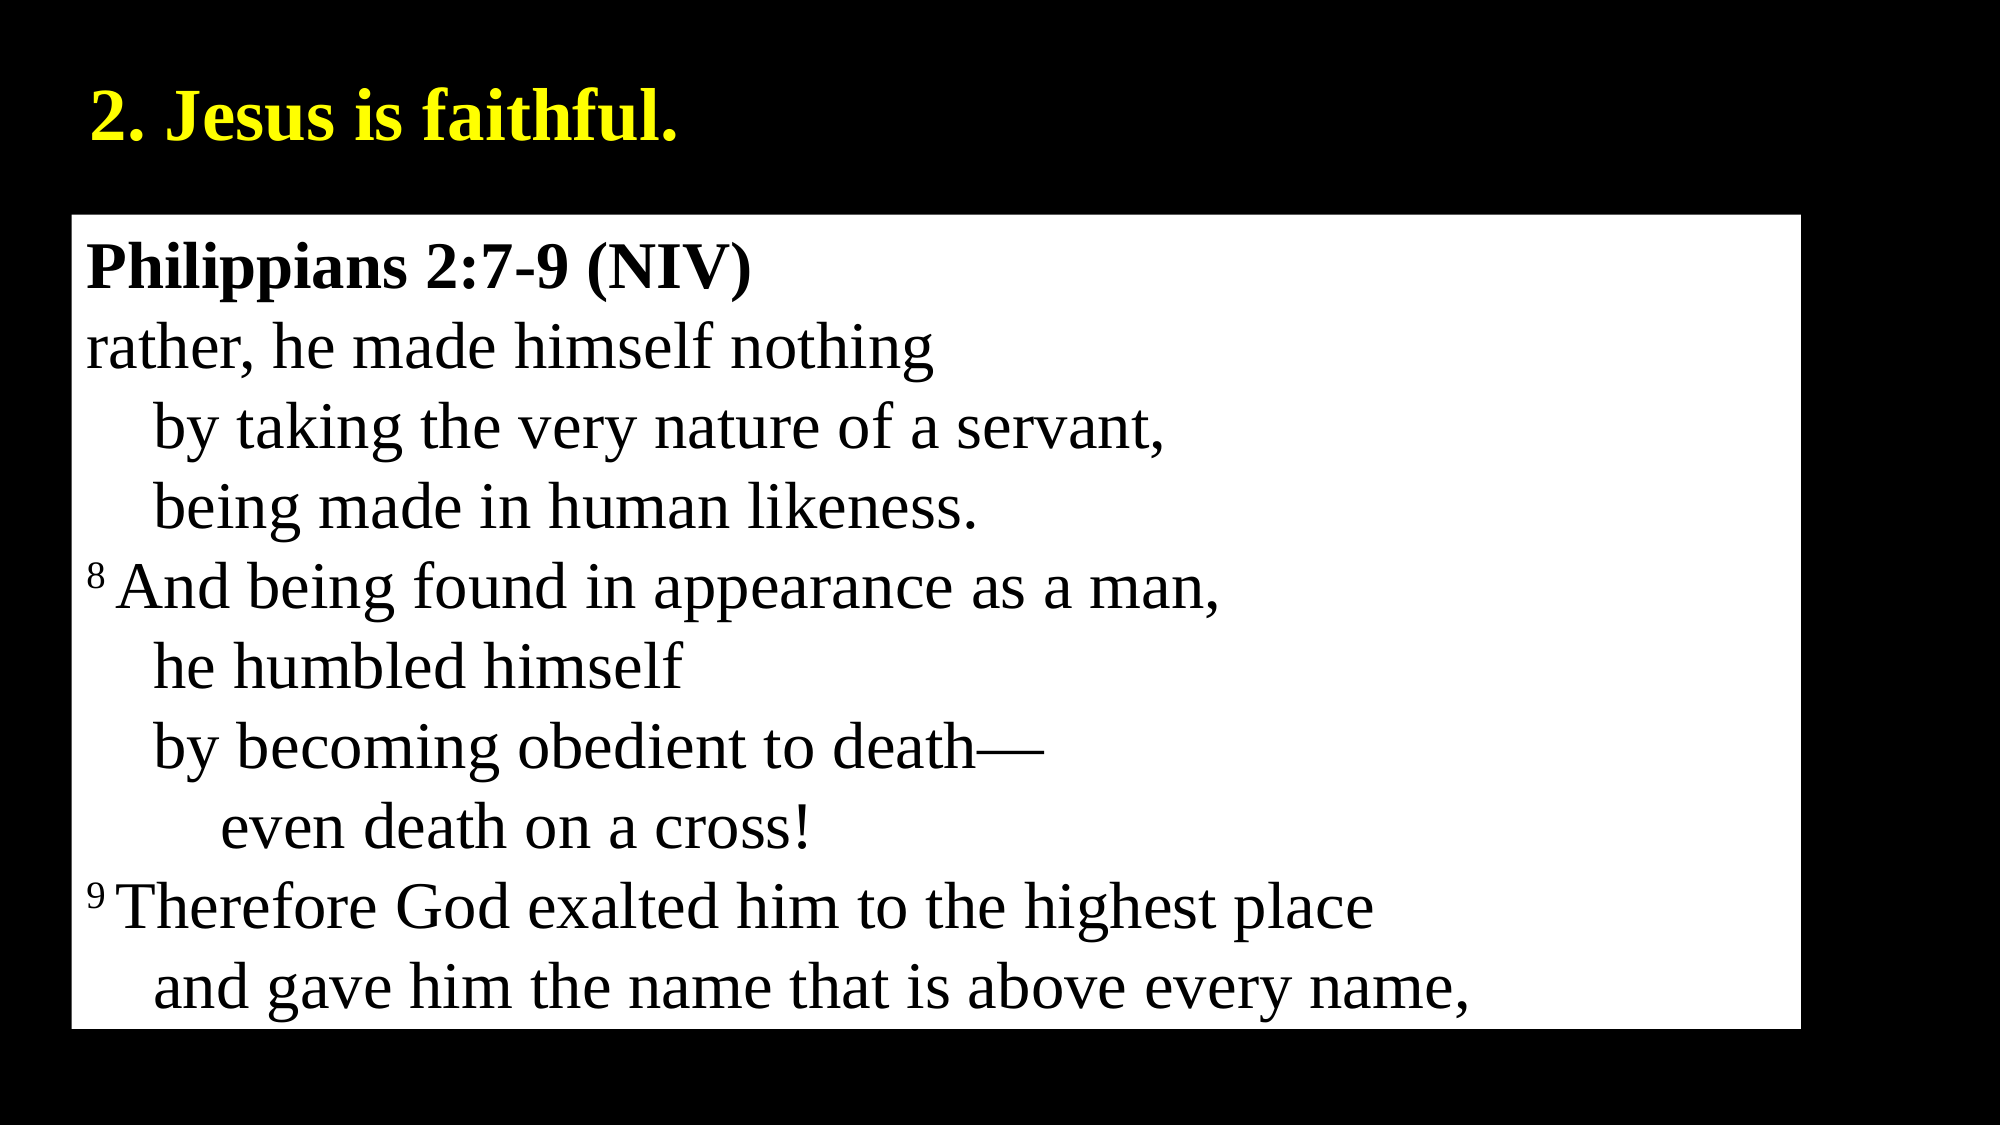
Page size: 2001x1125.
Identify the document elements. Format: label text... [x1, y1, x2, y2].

text_box 2. Jesus is faithful. [74, 57, 695, 163]
text_box Philippians 2:7-9 (NIV) rather, he made himself nothing by taking the very nature of a servant, being made in human likeness. 8 And being found in appearance as a man, he humbled himself by becoming obedient to death— even death on a cross! 9 Therefore God exalted him to the highest place and gave him the name that is above every name, [71, 214, 1801, 1029]
